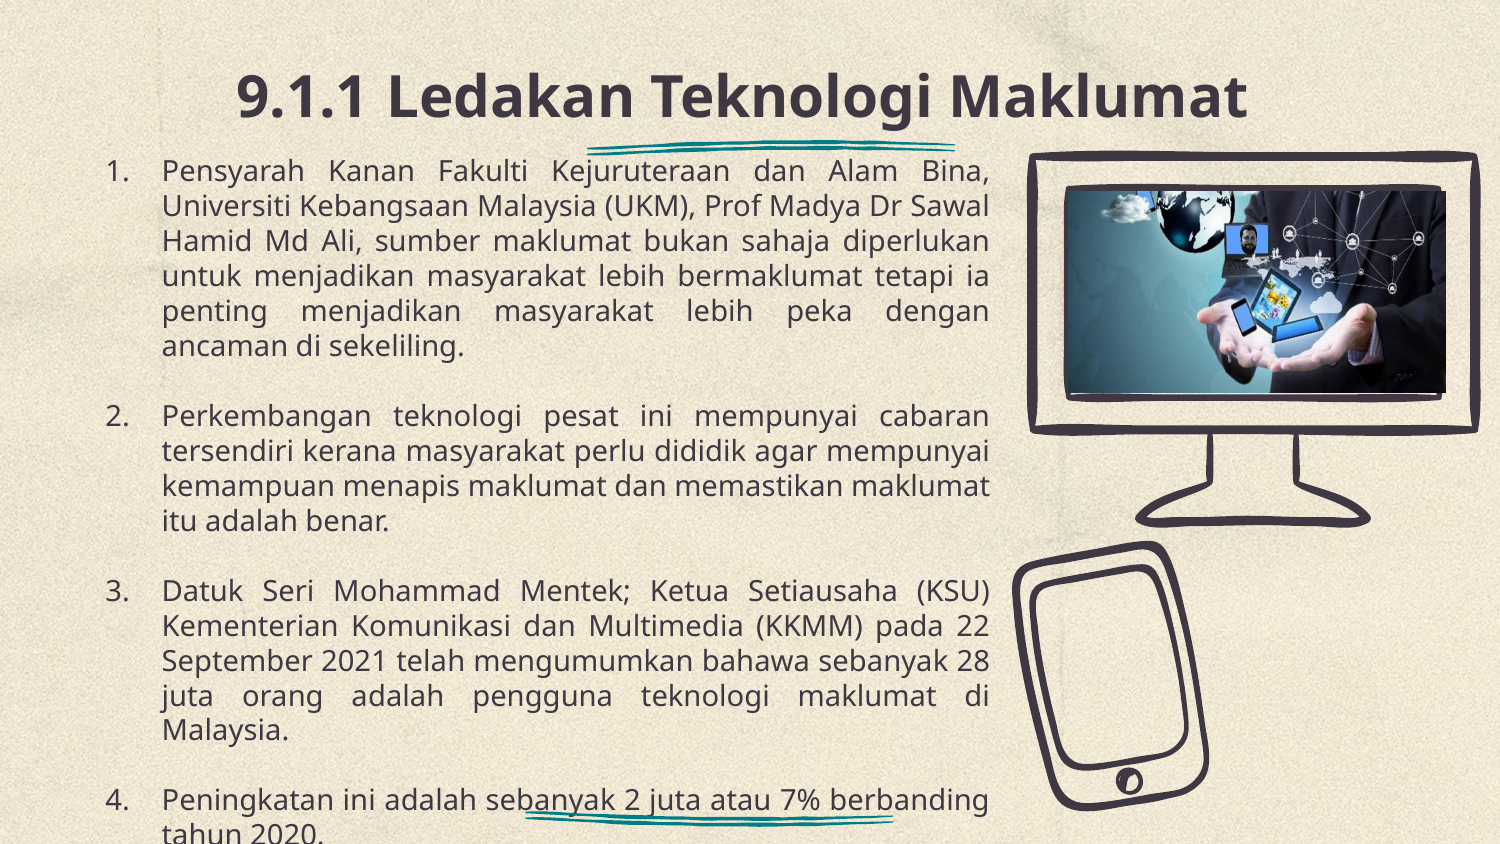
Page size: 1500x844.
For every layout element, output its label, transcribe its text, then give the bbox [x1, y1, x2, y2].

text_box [585, 139, 956, 156]
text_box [1025, 150, 1483, 528]
picture [0, 0, 1500, 844]
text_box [1007, 540, 1212, 812]
subtitle Pensyarah Kanan Fakulti Kejuruteraan dan Alam Bina, Universiti Kebangsaan Malaysia (UKM), Prof Madya Dr Sawal Hamid Md Ali, sumber maklumat bukan sahaja diperlukan untuk menjadikan masyarakat lebih bermaklumat tetapi ia penting menjadikan masyarakat lebih peka dengan ancaman di sekeliling. Perkembangan teknologi pesat ini mempunyai cabaran tersendiri kerana masyarakat perlu dididik agar mempunyai kemampuan menapis maklumat dan memastikan maklumat itu adalah benar. Datuk Seri Mohammad Mentek; Ketua Setiausaha (KSU) Kementerian Komunikasi dan Multimedia (KKMM) pada 22 September 2021 telah mengumumkan bahawa sebanyak 28 juta orang adalah pengguna teknologi maklumat di Malaysia. Peningkatan ini adalah sebanyak 2 juta atau 7% berbanding tahun 2020. [90, 137, 1006, 282]
title 9.1.1 Ledakan Teknologi Maklumat [176, 44, 1324, 145]
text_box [524, 811, 895, 827]
